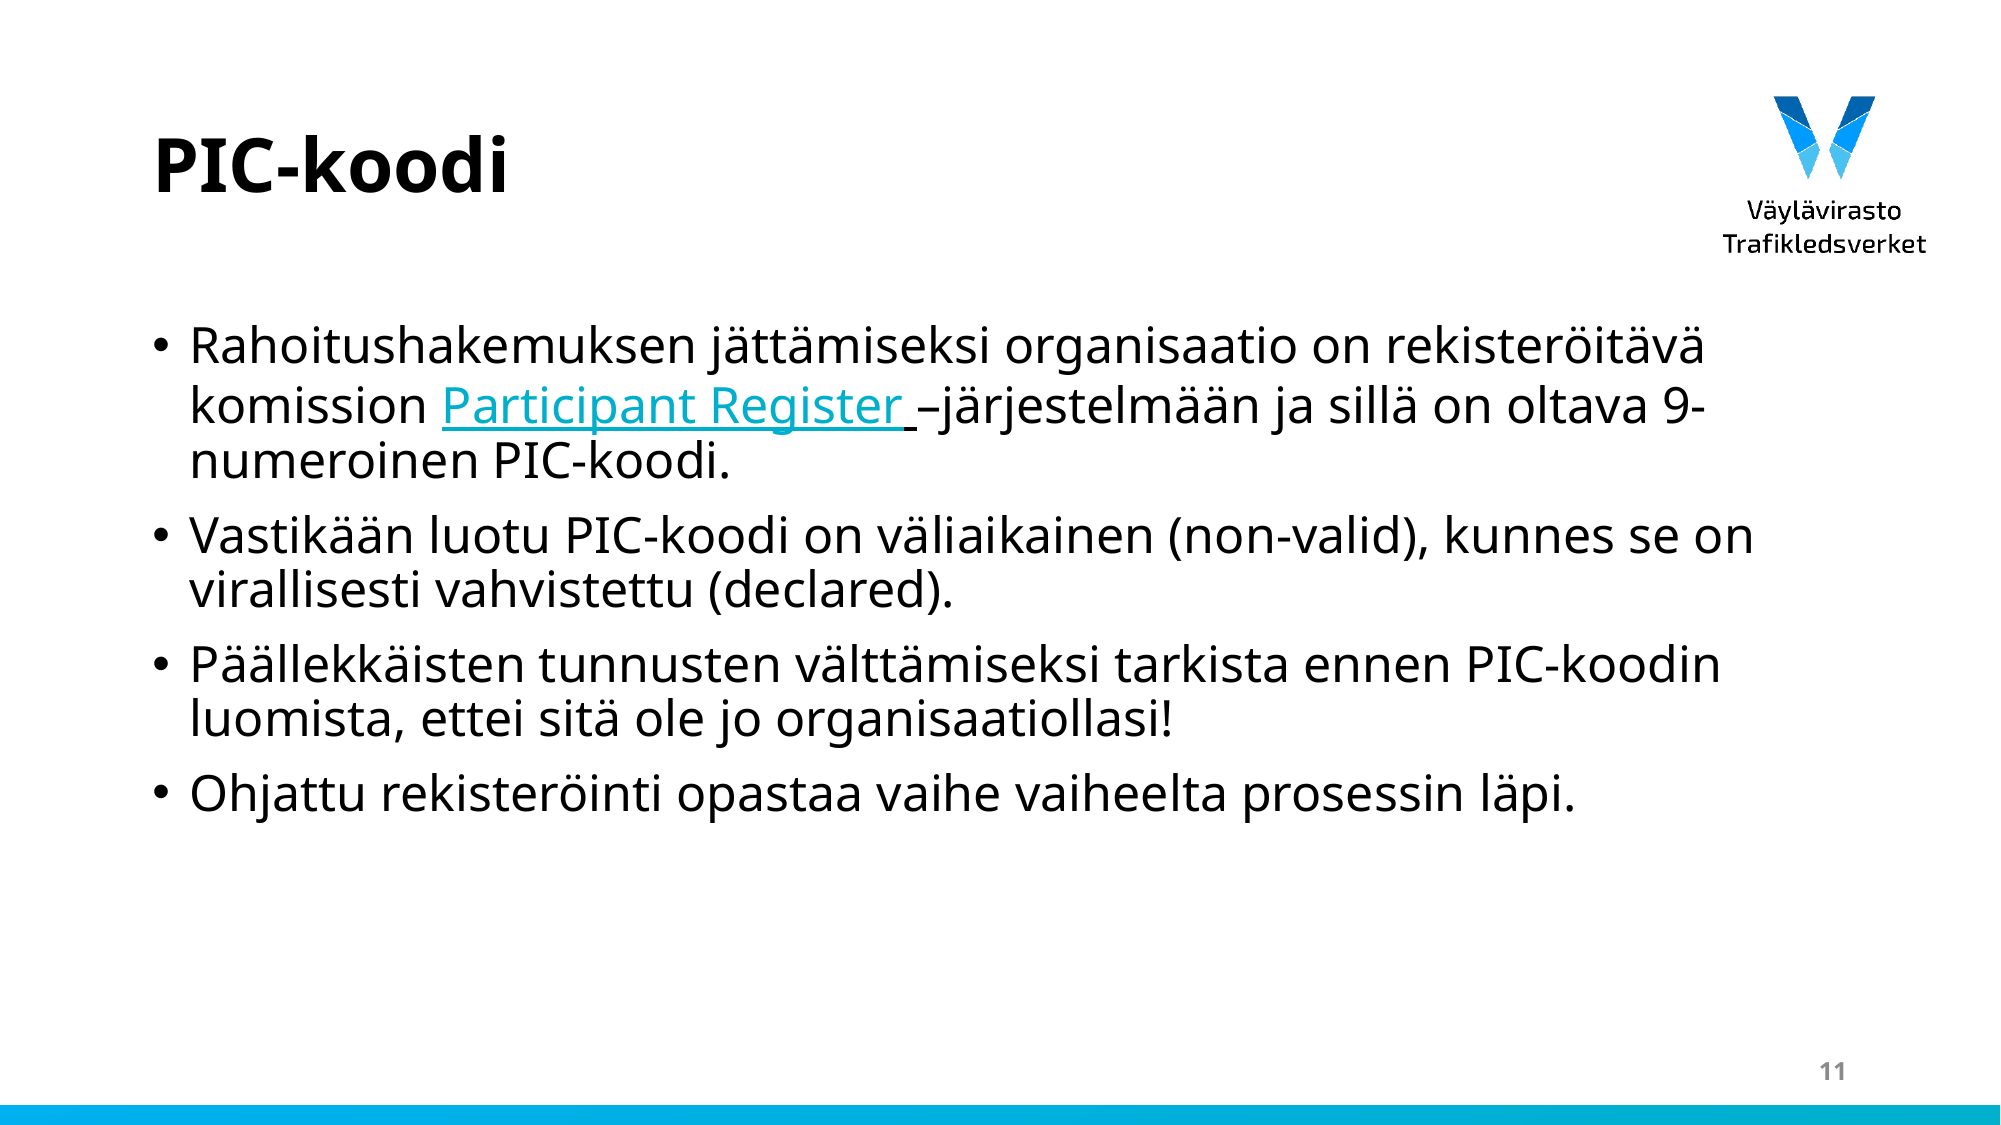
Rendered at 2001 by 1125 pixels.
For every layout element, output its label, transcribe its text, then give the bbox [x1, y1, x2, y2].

slide_number 11 [1777, 1042, 1863, 1103]
picture [1683, 57, 1967, 294]
title PIC-koodi [137, 59, 1680, 278]
list Rahoitushakemuksen jättämiseksi organisaatio on rekisteröitävä komission Participant Register –järjestelmään ja sillä on oltava 9-numeroinen PIC-koodi. Vastikään luotu PIC-koodi on väliaikainen (non-valid), kunnes se on virallisesti vahvistettu (declared). Päällekkäisten tunnusten välttämiseksi tarkista ennen PIC-koodin luomista, ettei sitä ole jo organisaatiollasi! Ohjattu rekisteröinti opastaa vaihe vaiheelta prosessin läpi. [137, 312, 1858, 971]
